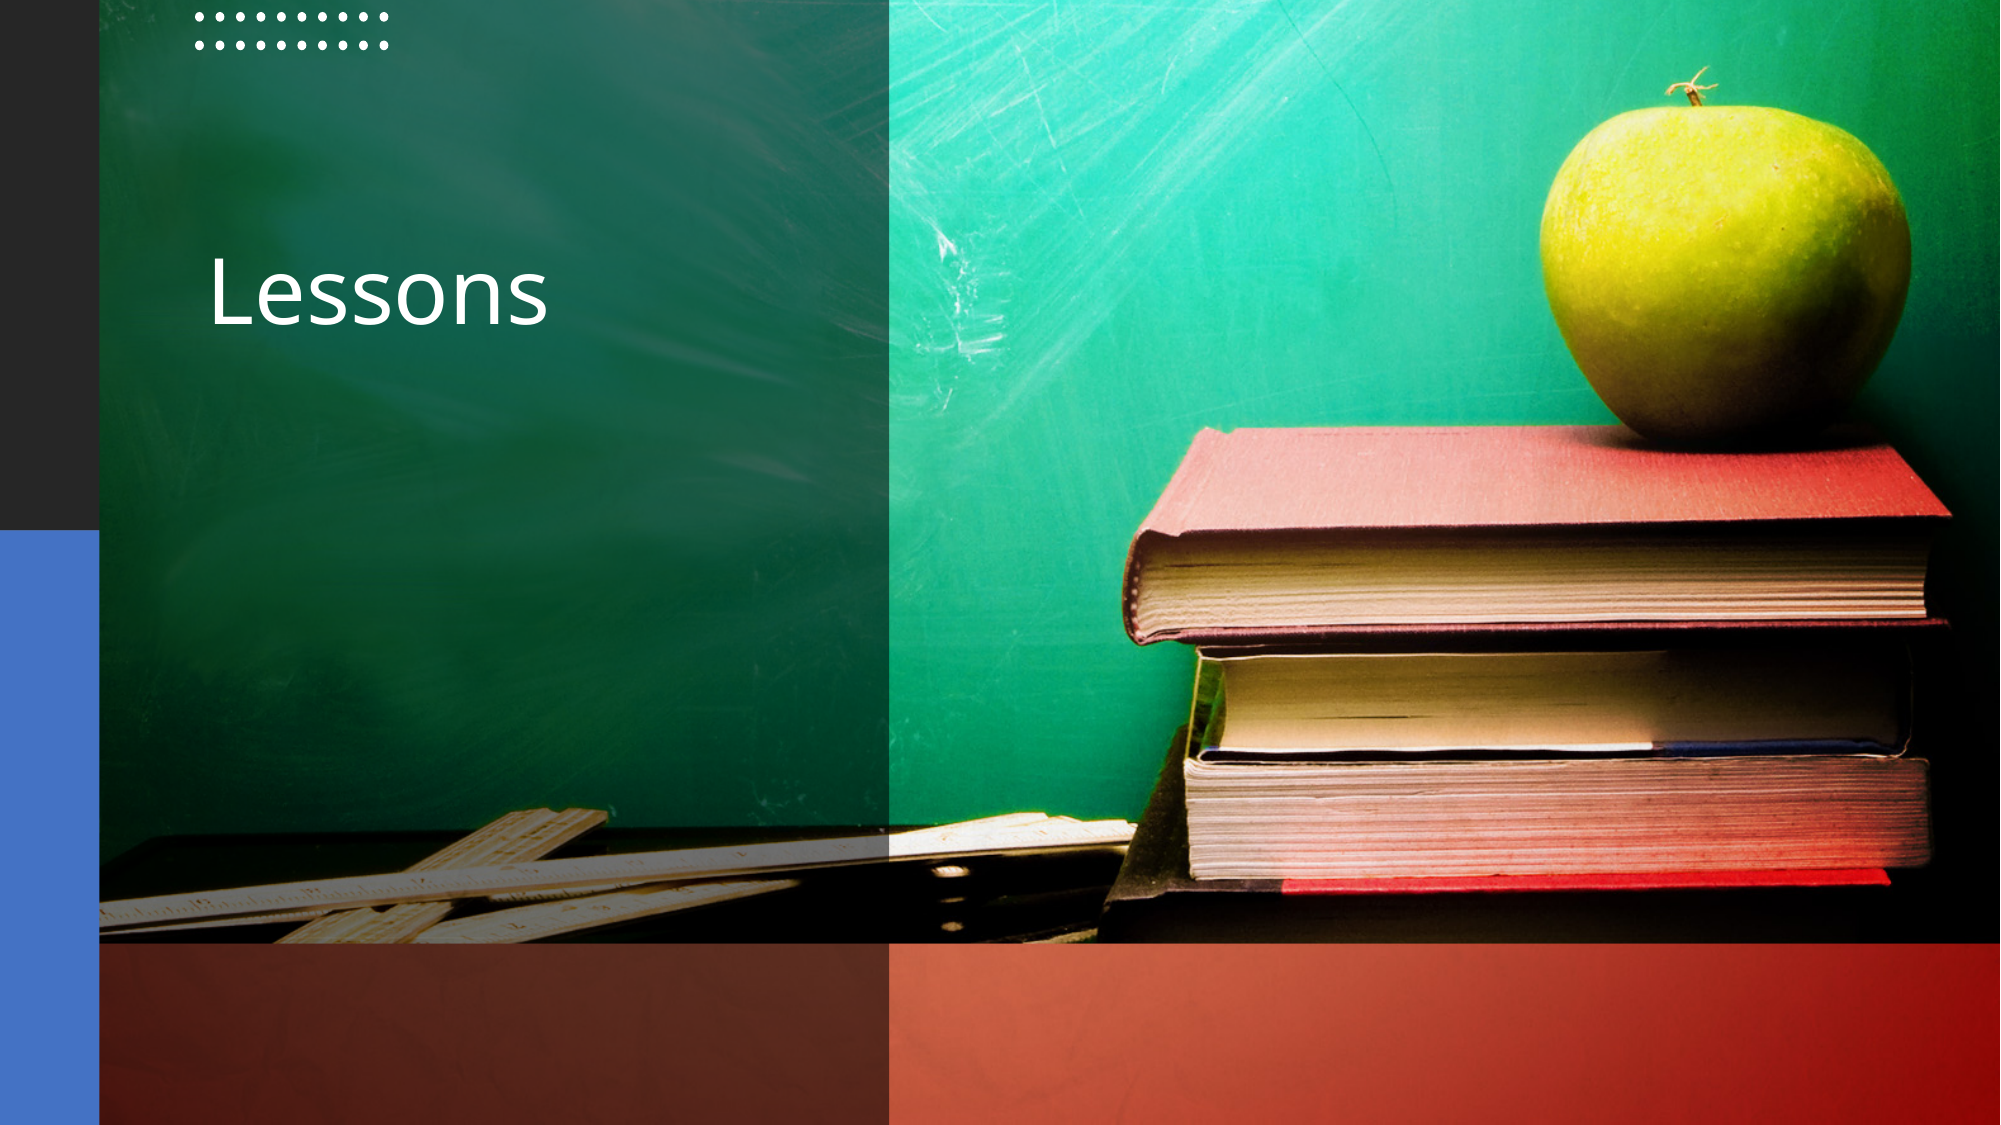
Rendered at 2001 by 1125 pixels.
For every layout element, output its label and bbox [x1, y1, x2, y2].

text_box [0, 0, 98, 529]
text_box [194, 11, 389, 51]
picture [98, 0, 2000, 1125]
text_box [0, 529, 98, 1125]
